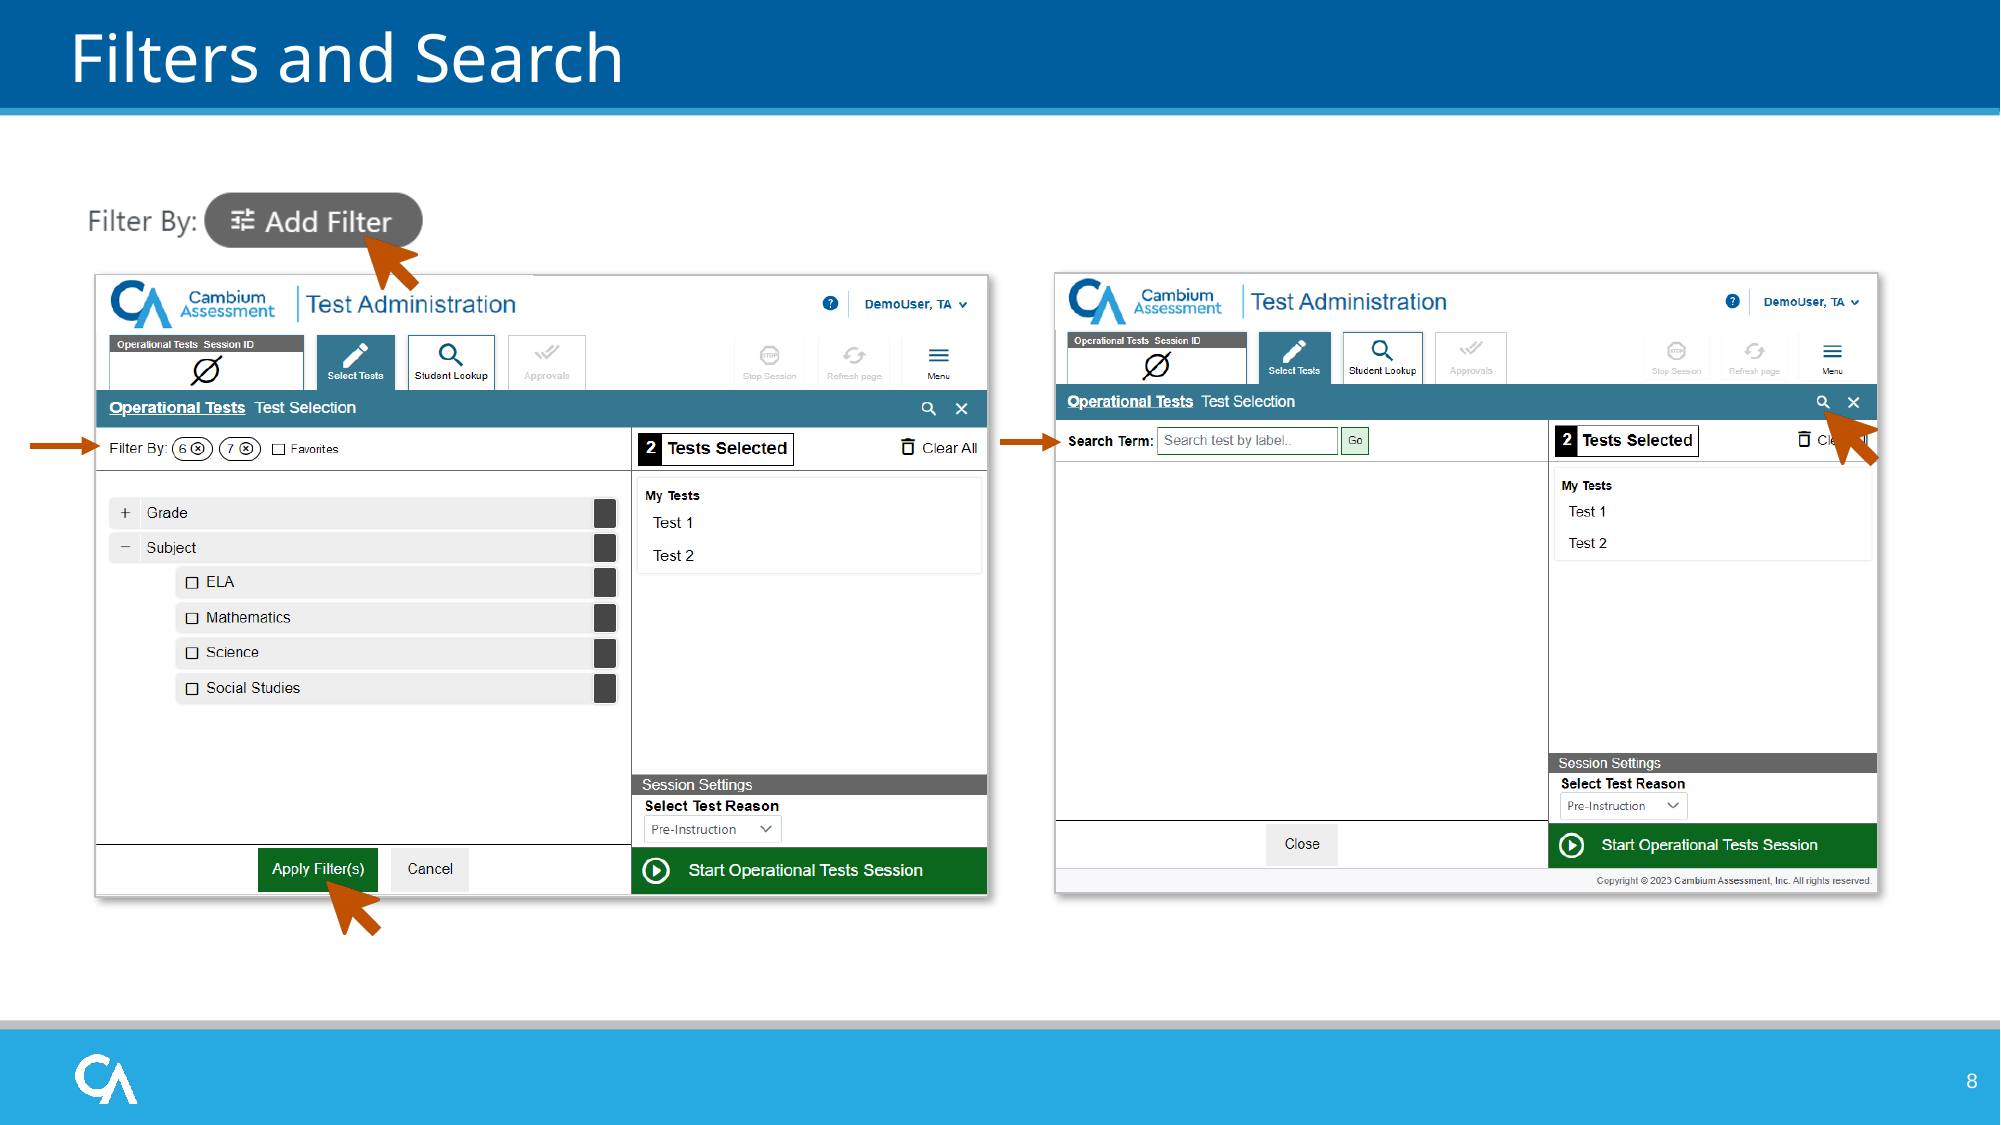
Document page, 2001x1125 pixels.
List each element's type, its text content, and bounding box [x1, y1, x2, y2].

title Filters and Search [69, 10, 1878, 96]
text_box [29, 178, 1899, 956]
slide_number 8 [1877, 1057, 1993, 1103]
picture [75, 1054, 138, 1104]
